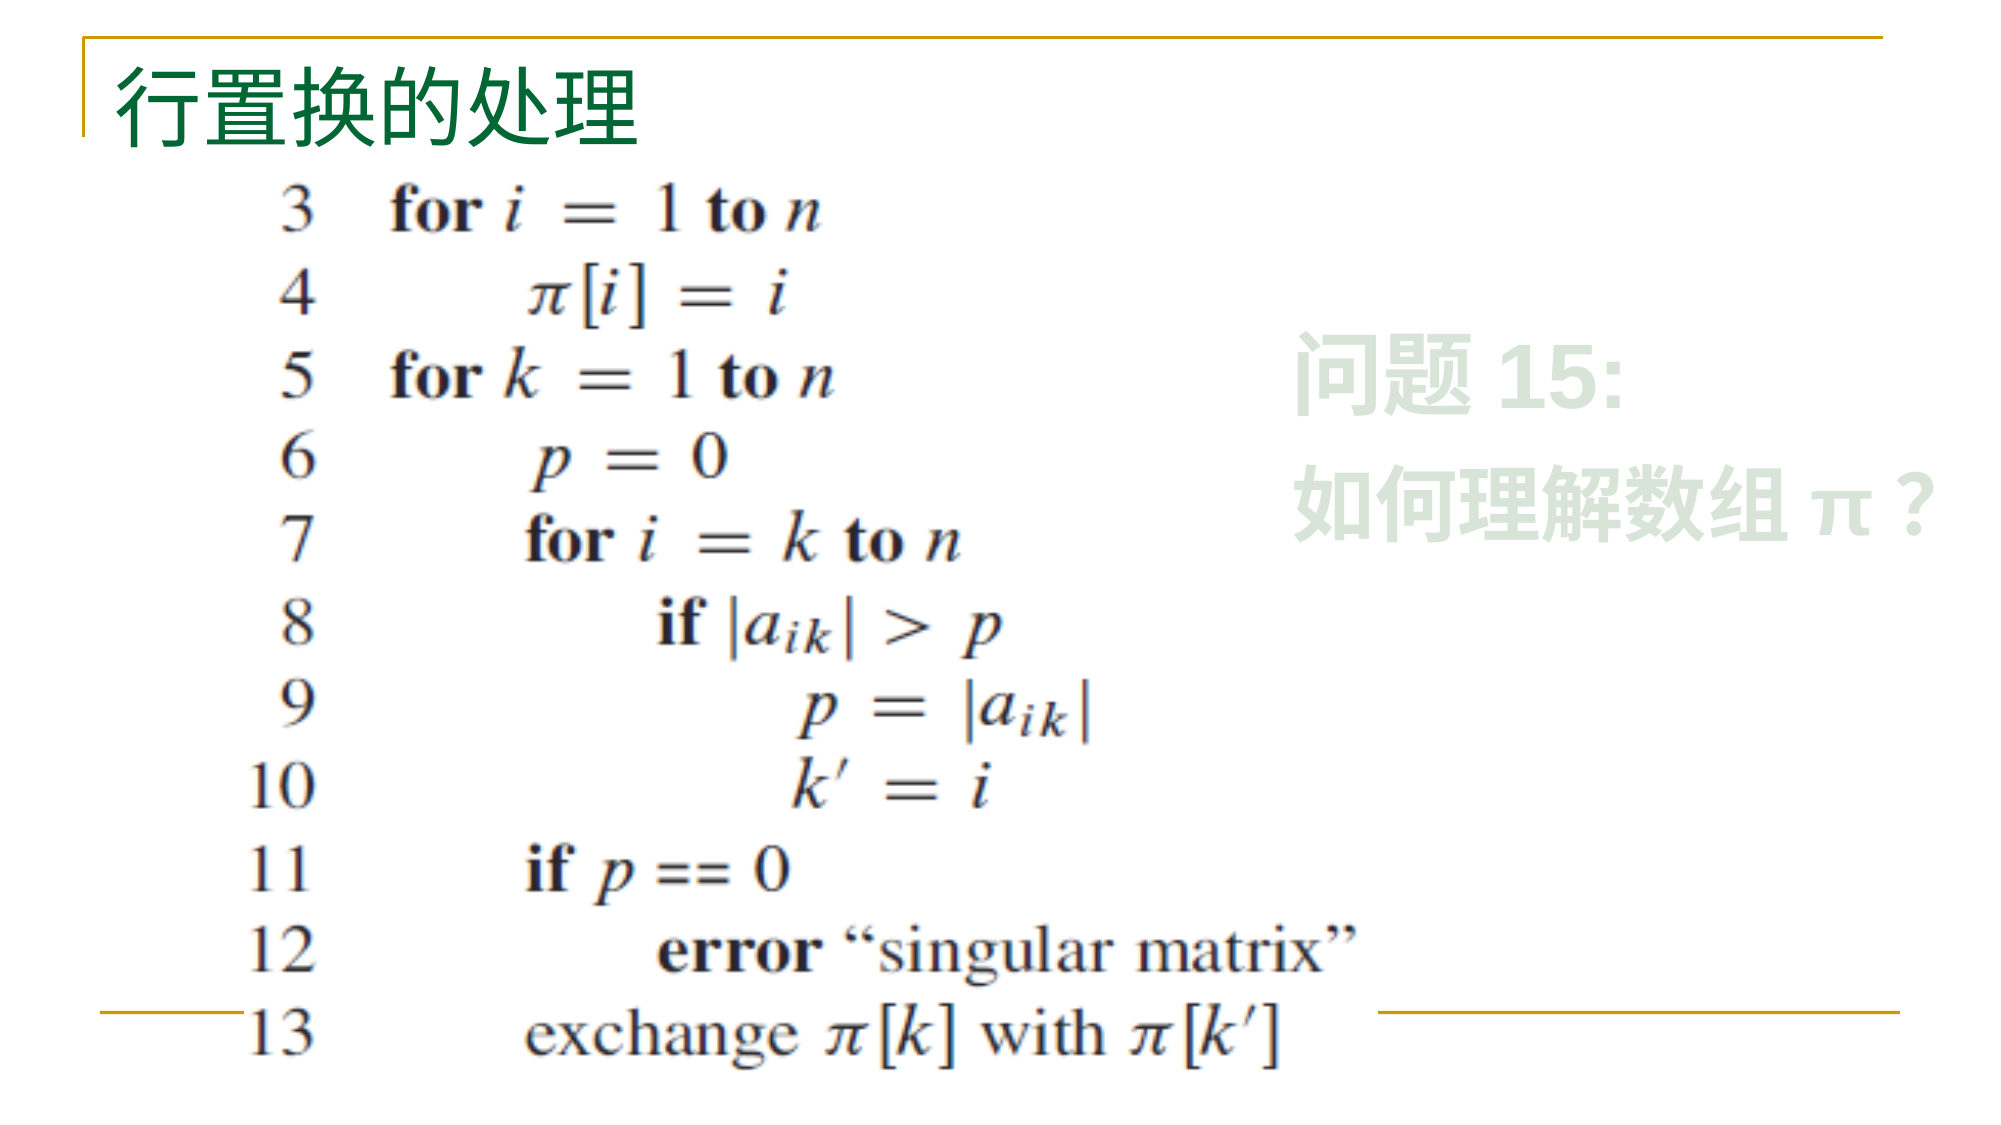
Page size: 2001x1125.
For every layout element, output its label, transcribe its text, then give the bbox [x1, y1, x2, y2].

picture [243, 172, 1379, 1071]
title 行置换的处理 [99, 45, 1900, 233]
text_box 问题15: 如何理解数组π？ [1382, 309, 1999, 560]
